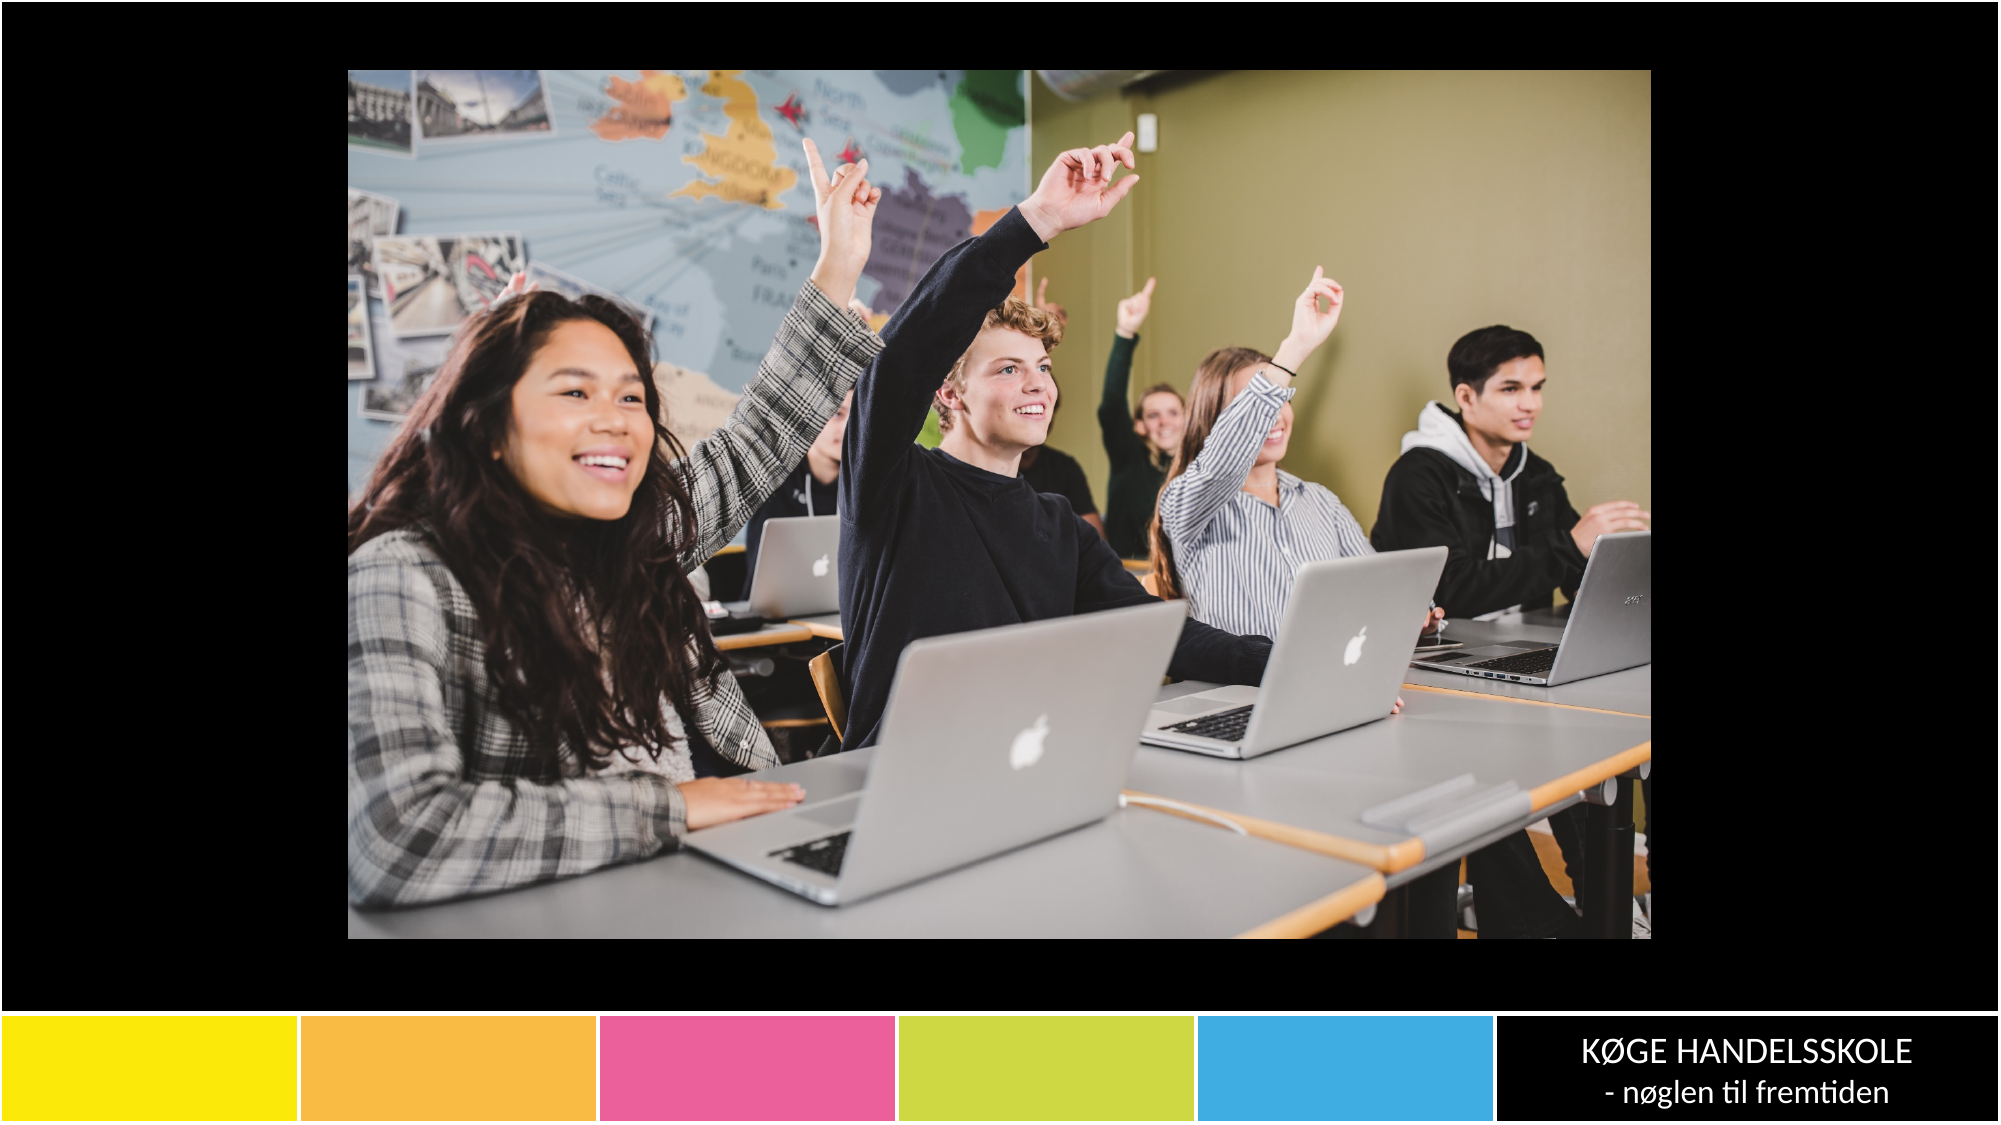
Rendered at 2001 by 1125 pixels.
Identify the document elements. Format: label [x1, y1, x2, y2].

picture [348, 70, 1651, 939]
